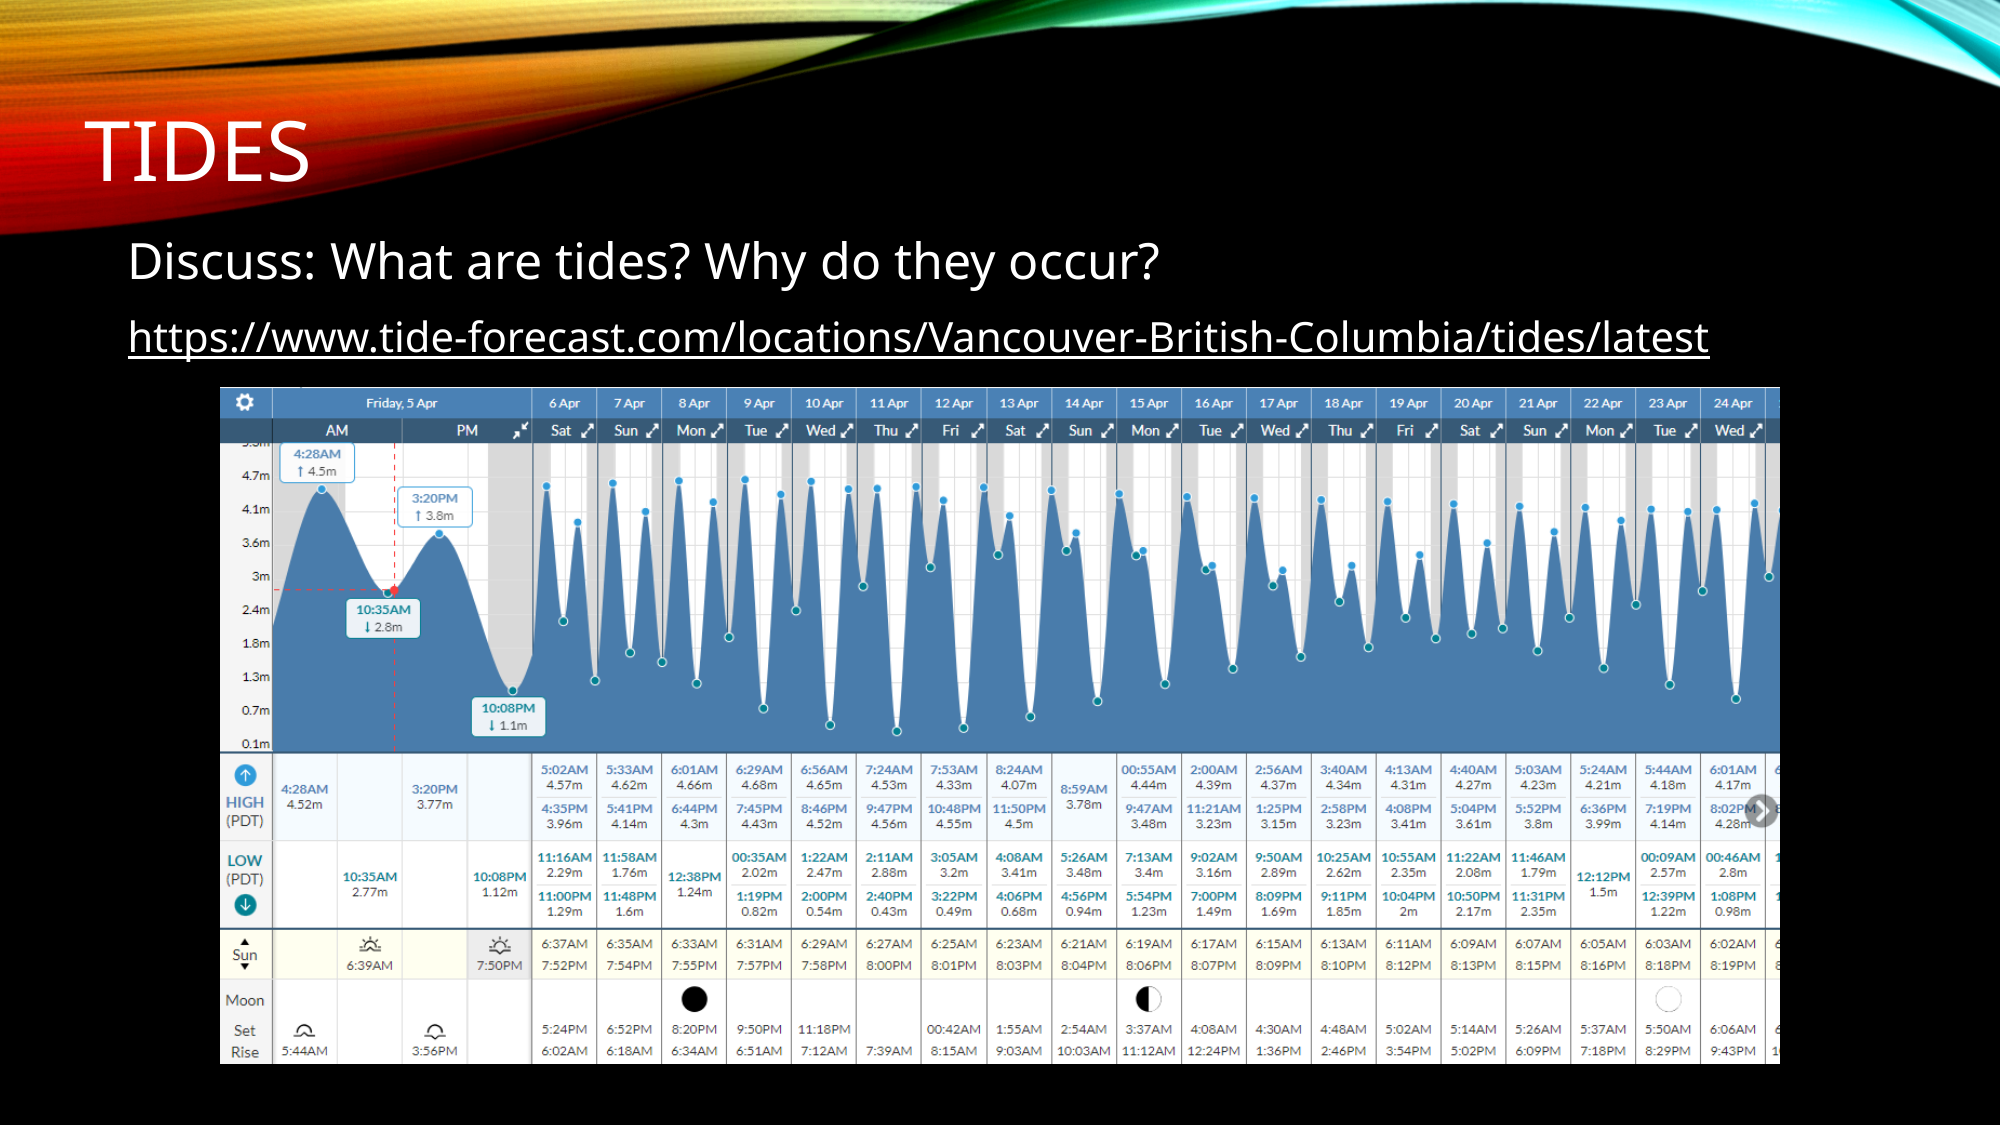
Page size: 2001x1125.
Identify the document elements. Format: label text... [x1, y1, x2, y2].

title Tides [70, 48, 1483, 261]
list Discuss: What are tides? Why do they occur? https://www.tide-forecast.com/locations/Vancouver-British-Columbia/tides/latest [112, 229, 1898, 946]
picture [220, 387, 1780, 1064]
picture [0, 0, 2000, 237]
